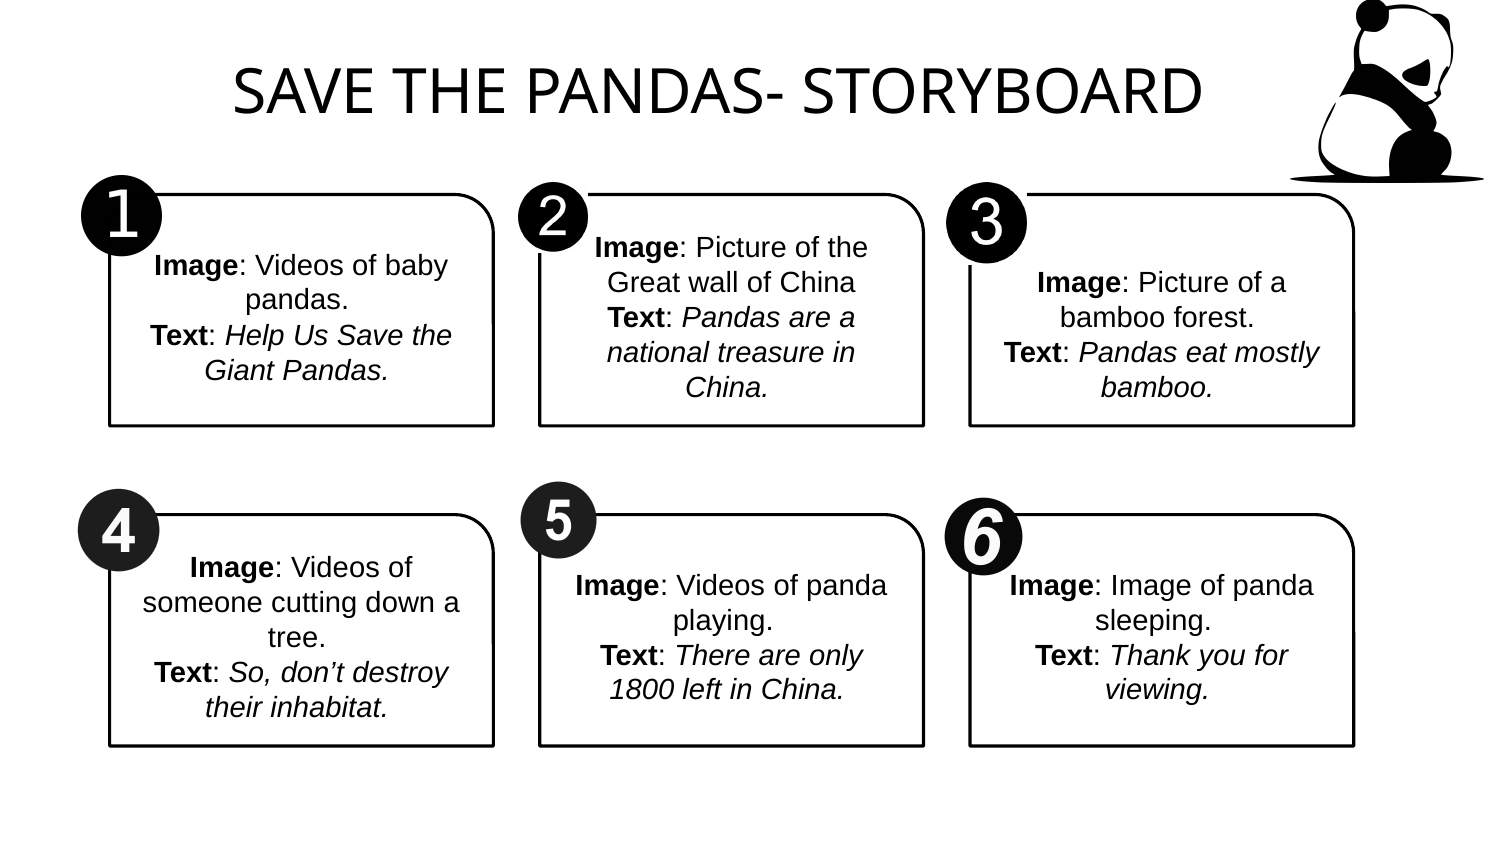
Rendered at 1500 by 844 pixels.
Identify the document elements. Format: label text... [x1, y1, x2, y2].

picture [518, 479, 600, 561]
picture [75, 486, 163, 574]
text_box Image: Image of panda sleeping. Text: Thank you for viewing. [969, 514, 1354, 746]
text_box Image: Picture of the Great wall of China Text: Pandas are a national treasure in China. [539, 194, 924, 426]
text_box Image: Videos of someone cutting down a tree. Text: So, don’t destroy their inhabitat. [109, 514, 494, 746]
picture [81, 175, 163, 258]
title SAVE THE PANDAS- STORYBOARD [20, 26, 1284, 141]
text_box Image: Picture of a bamboo forest. Text: Pandas eat mostly bamboo. [969, 194, 1354, 426]
text_box Image: Videos of panda playing. Text: There are only 1800 left in China. [539, 514, 924, 746]
picture [942, 496, 1024, 578]
picture [945, 182, 1027, 265]
text_box Image: Videos of baby pandas. Text: Help Us Save the Giant Pandas. [109, 194, 494, 426]
picture [518, 182, 588, 254]
picture [1289, 0, 1484, 183]
